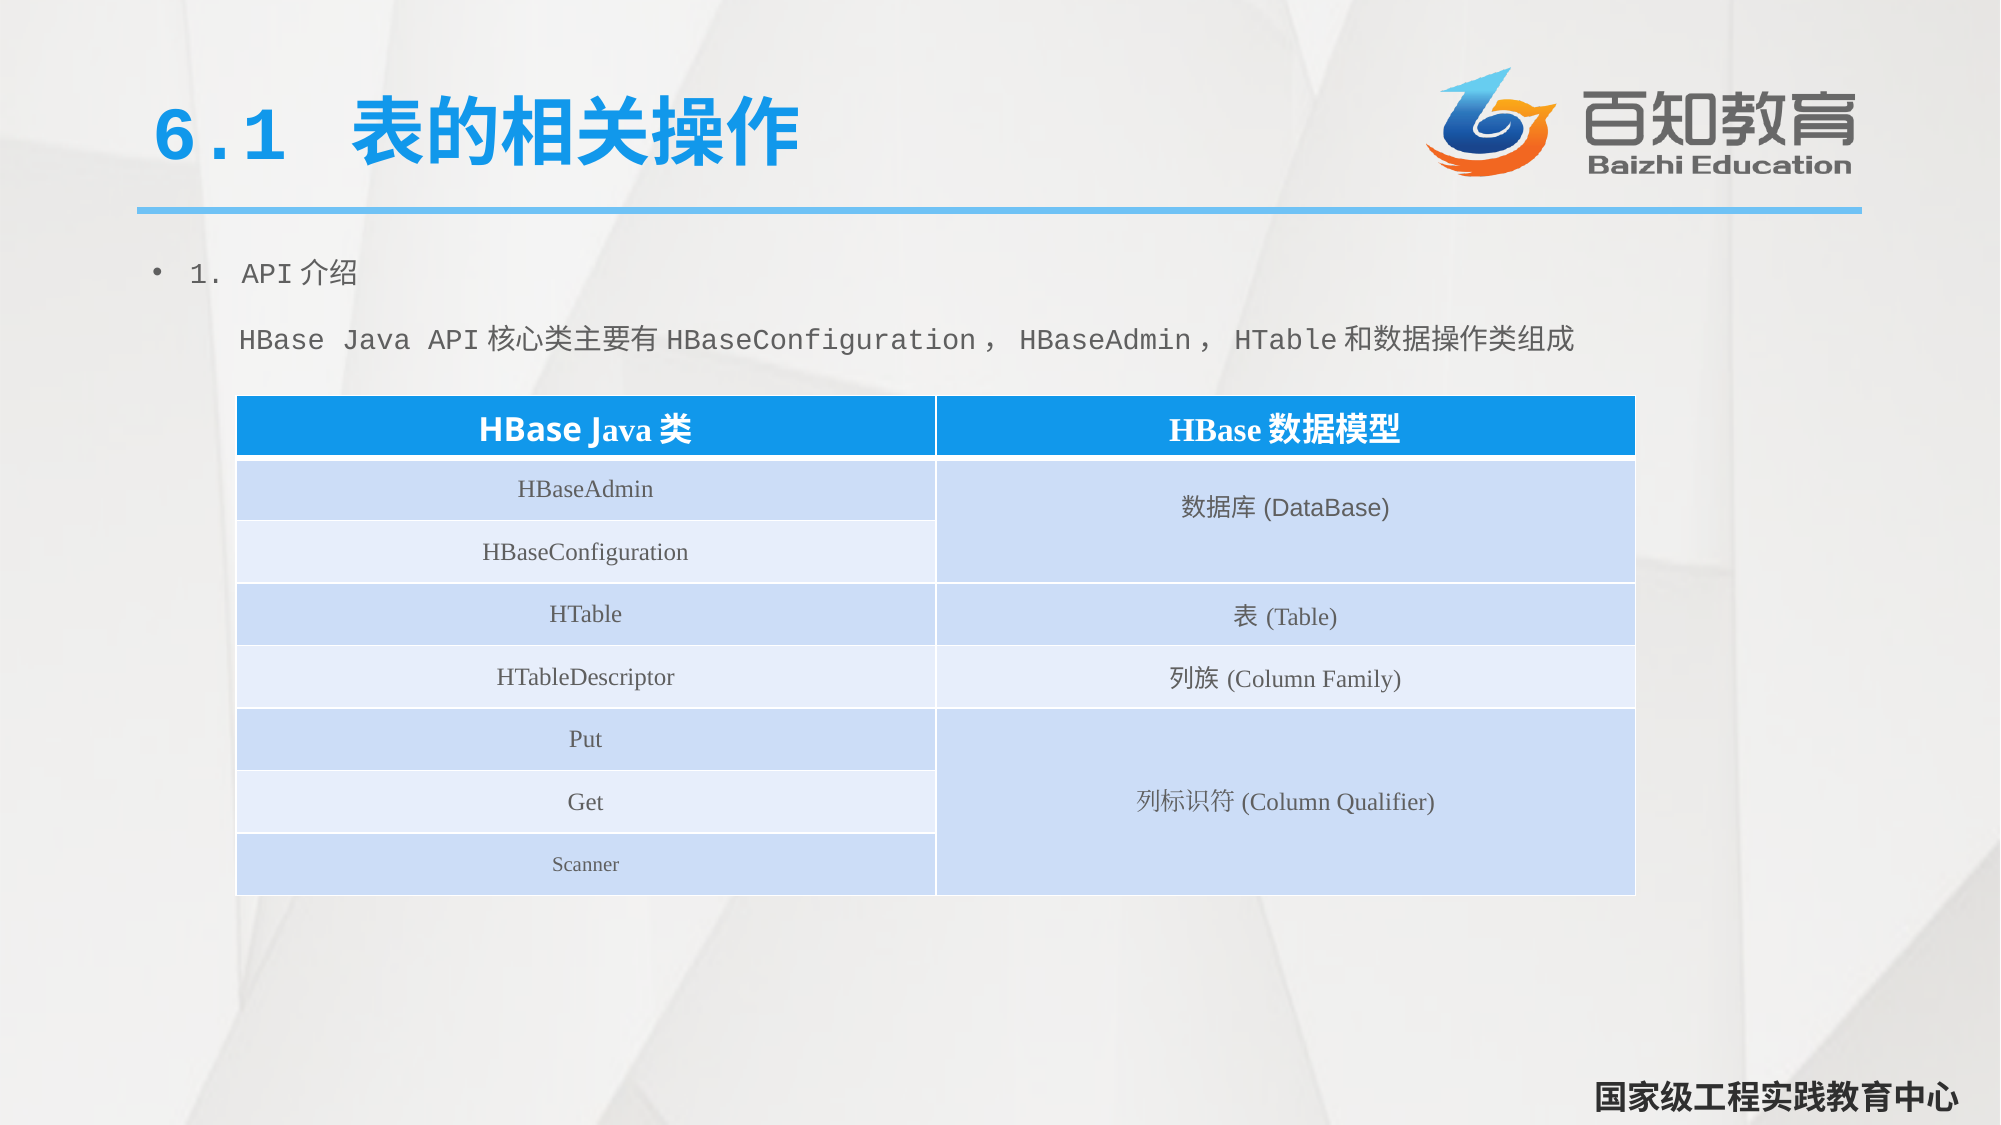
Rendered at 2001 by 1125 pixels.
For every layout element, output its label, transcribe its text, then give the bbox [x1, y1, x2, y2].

picture [0, 0, 2001, 1125]
table_cell 列族(Column Family) [937, 646, 1635, 707]
table_header HBase数据模型 [937, 396, 1635, 455]
table_cell 数据库(DataBase) [937, 461, 1635, 582]
table_cell HTableDescriptor [237, 646, 935, 707]
table_cell 表(Table) [937, 584, 1635, 645]
table_cell Get [237, 771, 935, 832]
table_cell HBaseConfiguration [237, 521, 935, 582]
list 1. API介绍 HBase Java API核心类主要有HBaseConfiguration，HBaseAdmin，HTable和数据操作类组成 [137, 236, 1863, 1014]
table_cell HTable [237, 584, 935, 645]
table_cell HBaseAdmin [237, 461, 935, 520]
table_cell Put [237, 709, 935, 770]
table_cell 列标识符(Column Qualifier) [937, 709, 1635, 895]
title 6.1 表的相关操作 [137, 59, 1863, 210]
table_cell Scanner [237, 834, 935, 895]
table_header HBase Java类 [237, 396, 935, 455]
